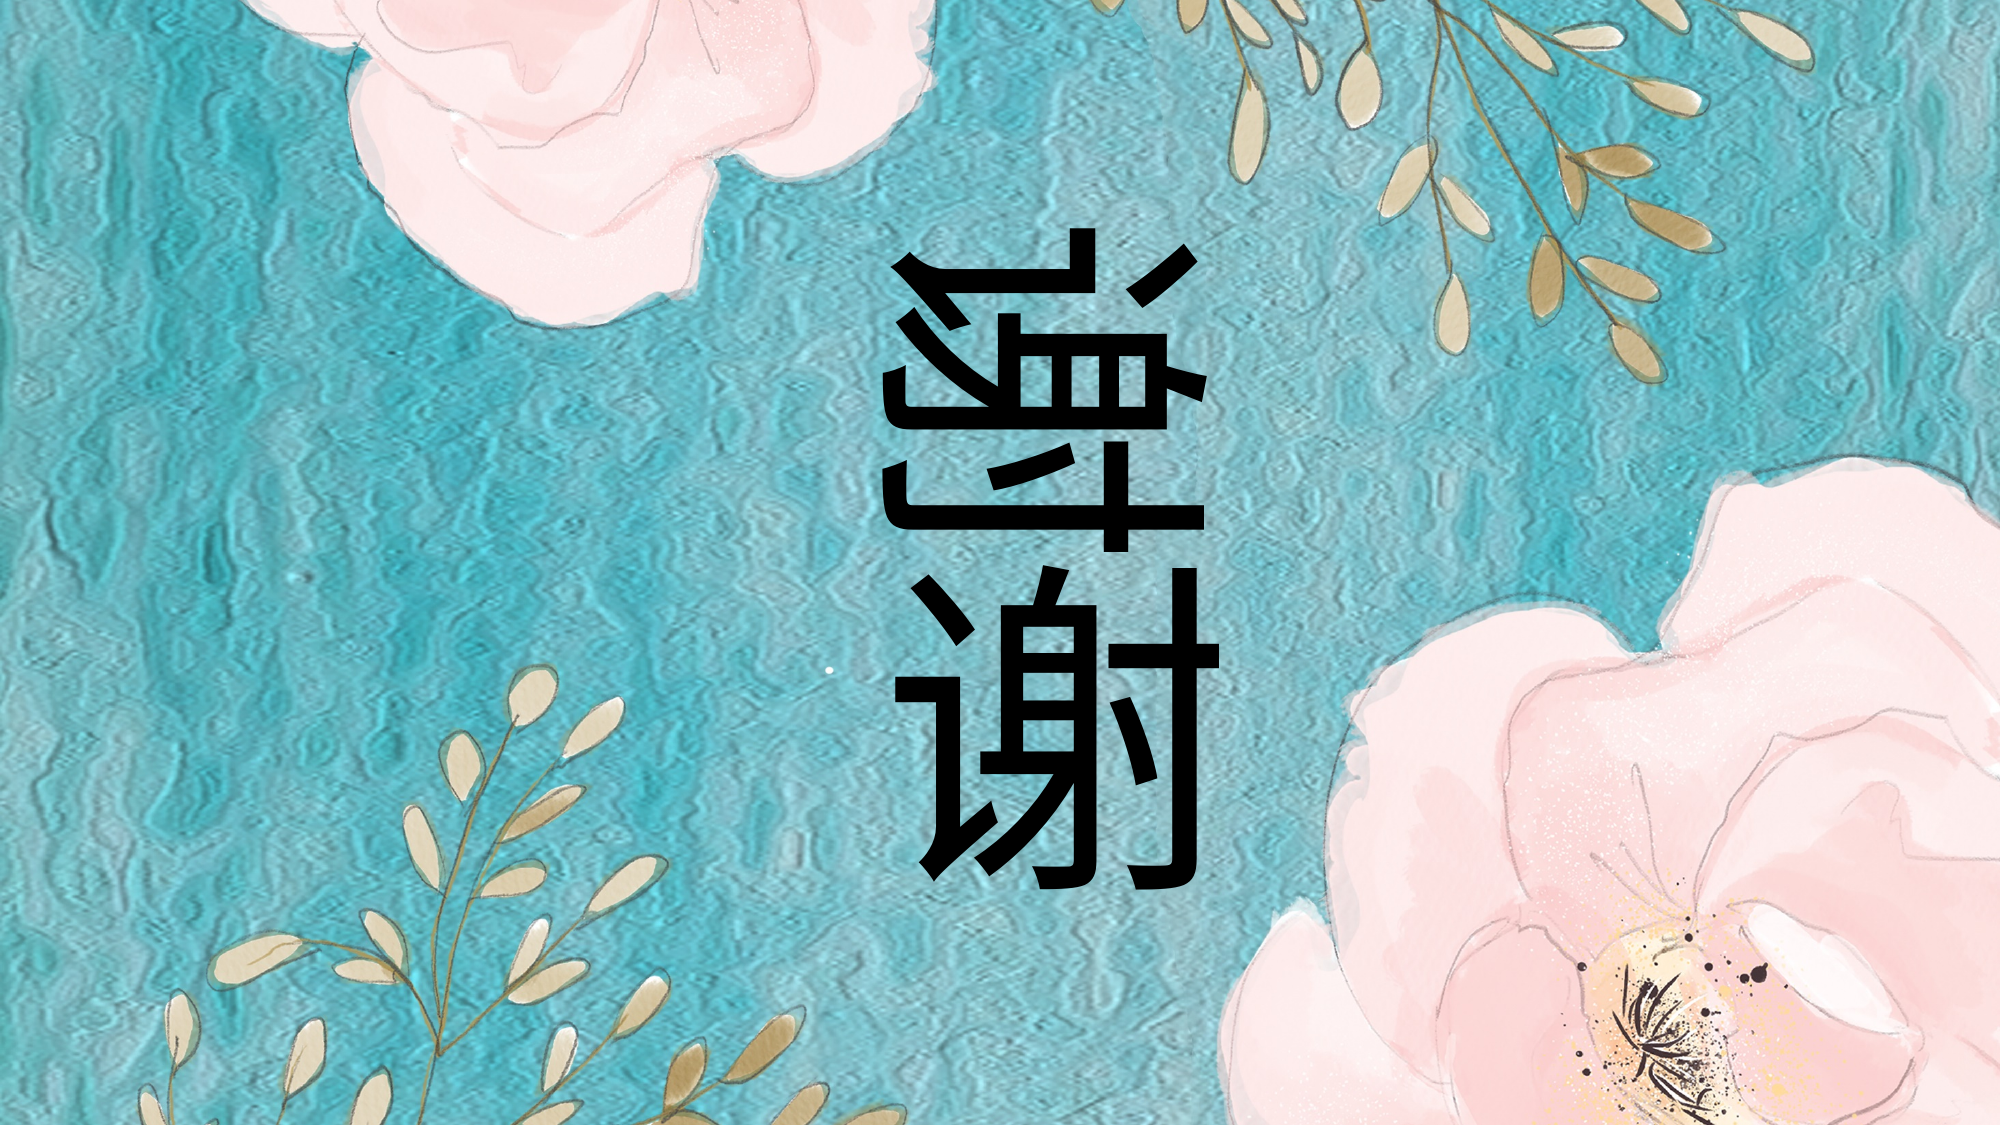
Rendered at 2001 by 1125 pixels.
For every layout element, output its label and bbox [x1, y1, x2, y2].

text_box [812, 198, 1272, 947]
picture [0, 0, 2000, 1125]
